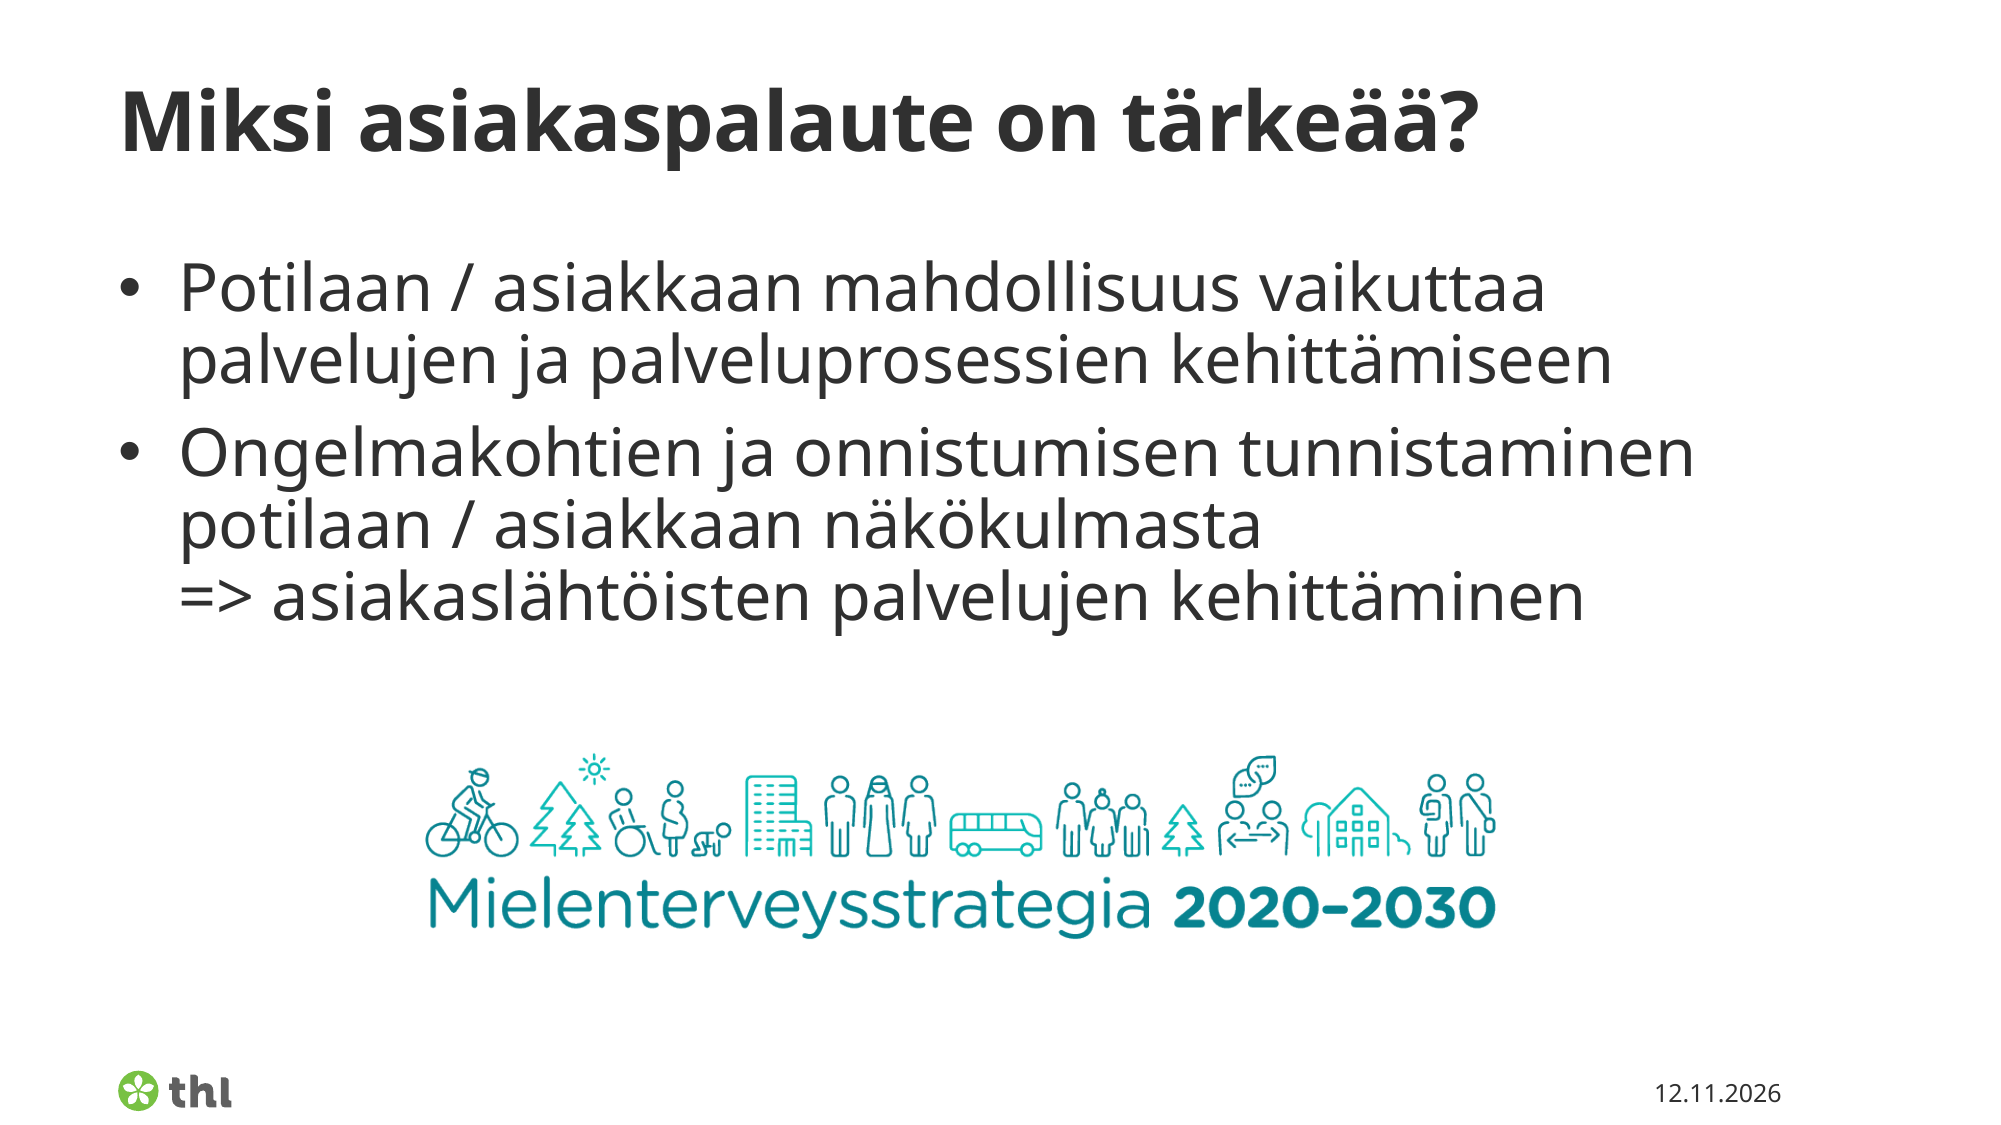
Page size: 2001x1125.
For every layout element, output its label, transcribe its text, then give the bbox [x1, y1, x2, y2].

list Potilaan / asiakkaan mahdollisuus vaikuttaa palvelujen ja palveluprosessien kehittämiseen Ongelmakohtien ja onnistumisen tunnistaminen potilaan / asiakkaan näkökulmasta => asiakaslähtöisten palvelujen kehittäminen [118, 242, 1883, 1010]
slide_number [1619, 1063, 1797, 1125]
picture [349, 693, 1571, 999]
title Miksi asiakaspalaute on tärkeää? [118, 29, 1883, 225]
